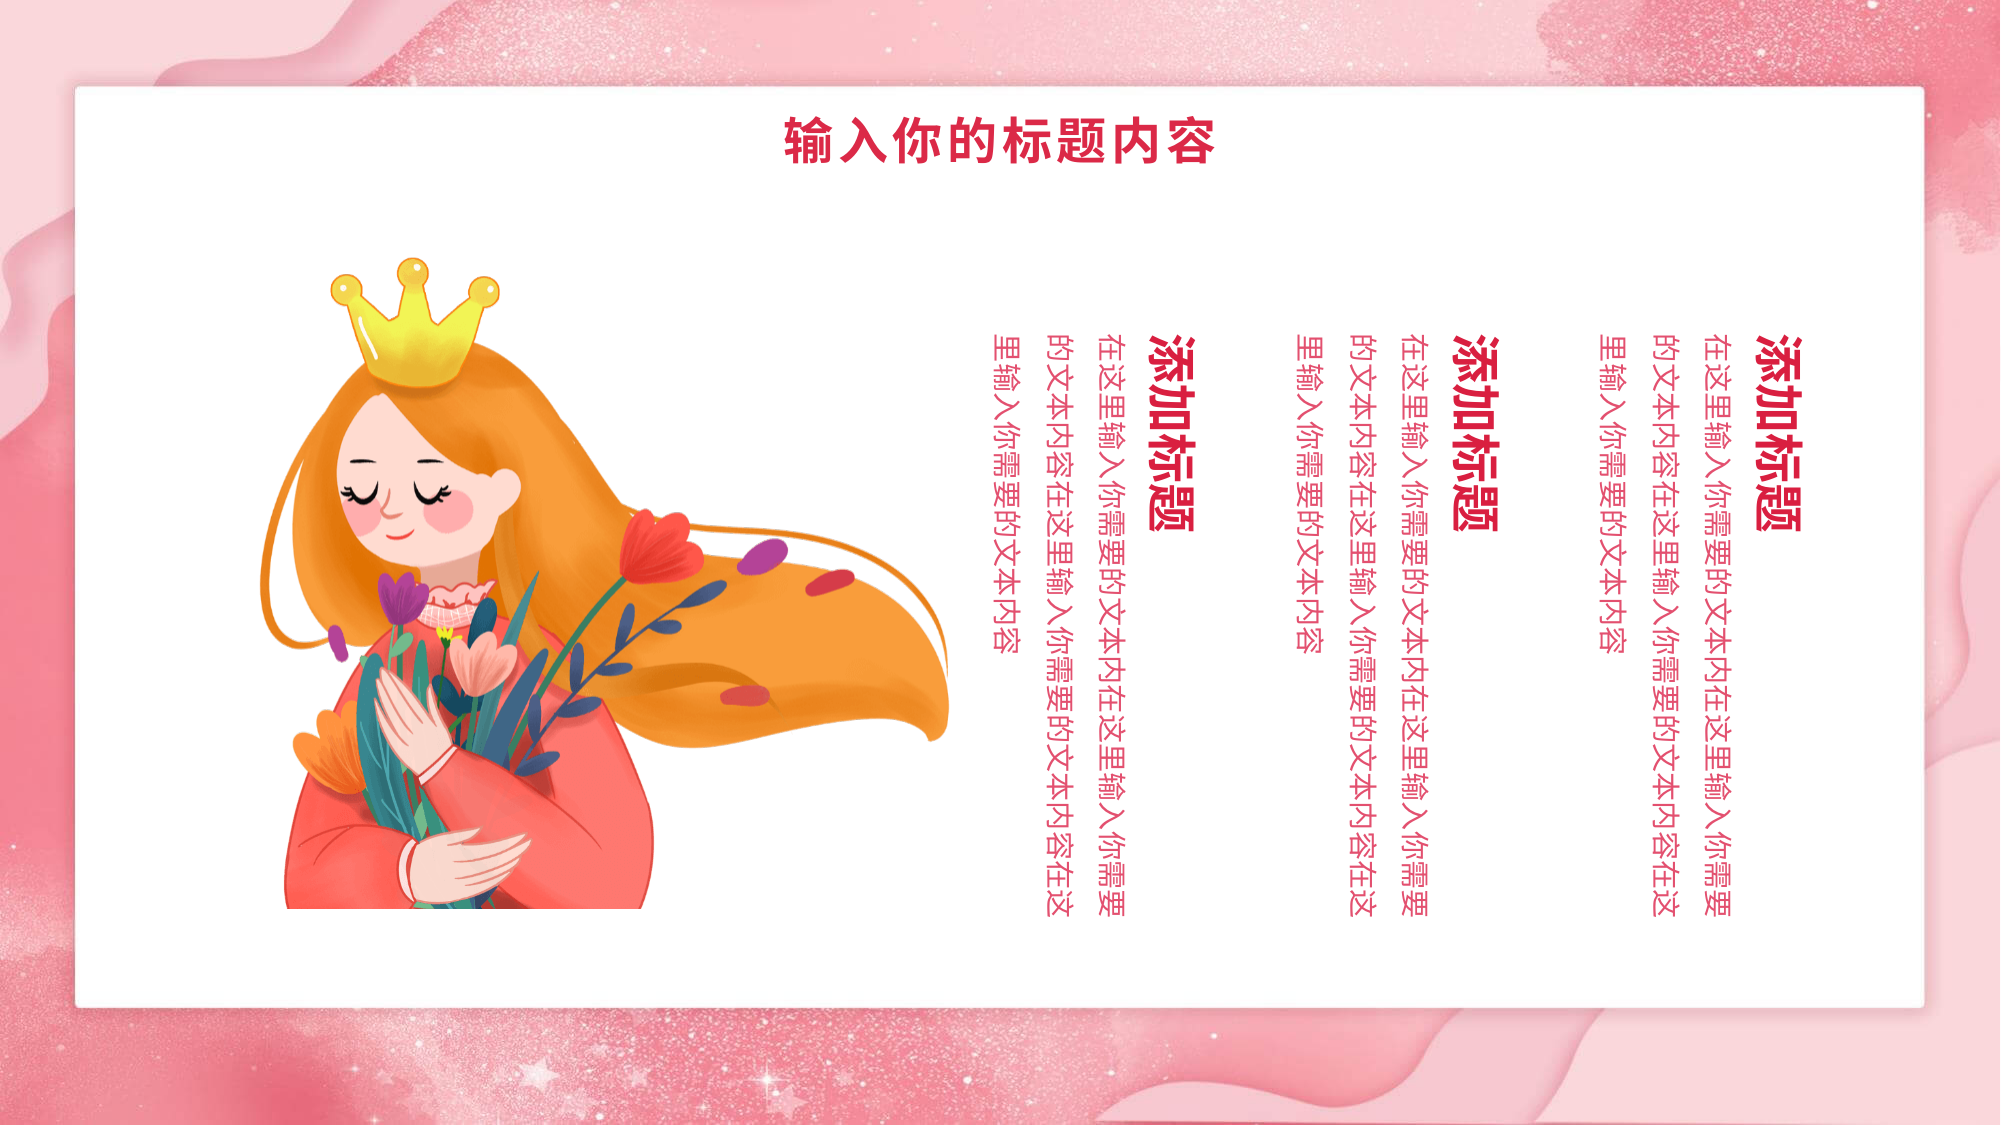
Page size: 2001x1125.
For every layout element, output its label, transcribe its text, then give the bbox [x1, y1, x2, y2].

picture [0, 0, 2001, 1125]
text_box 输入你的标题内容 [743, 102, 1257, 178]
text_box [966, 319, 1212, 941]
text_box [1269, 319, 1515, 941]
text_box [1572, 319, 1818, 941]
